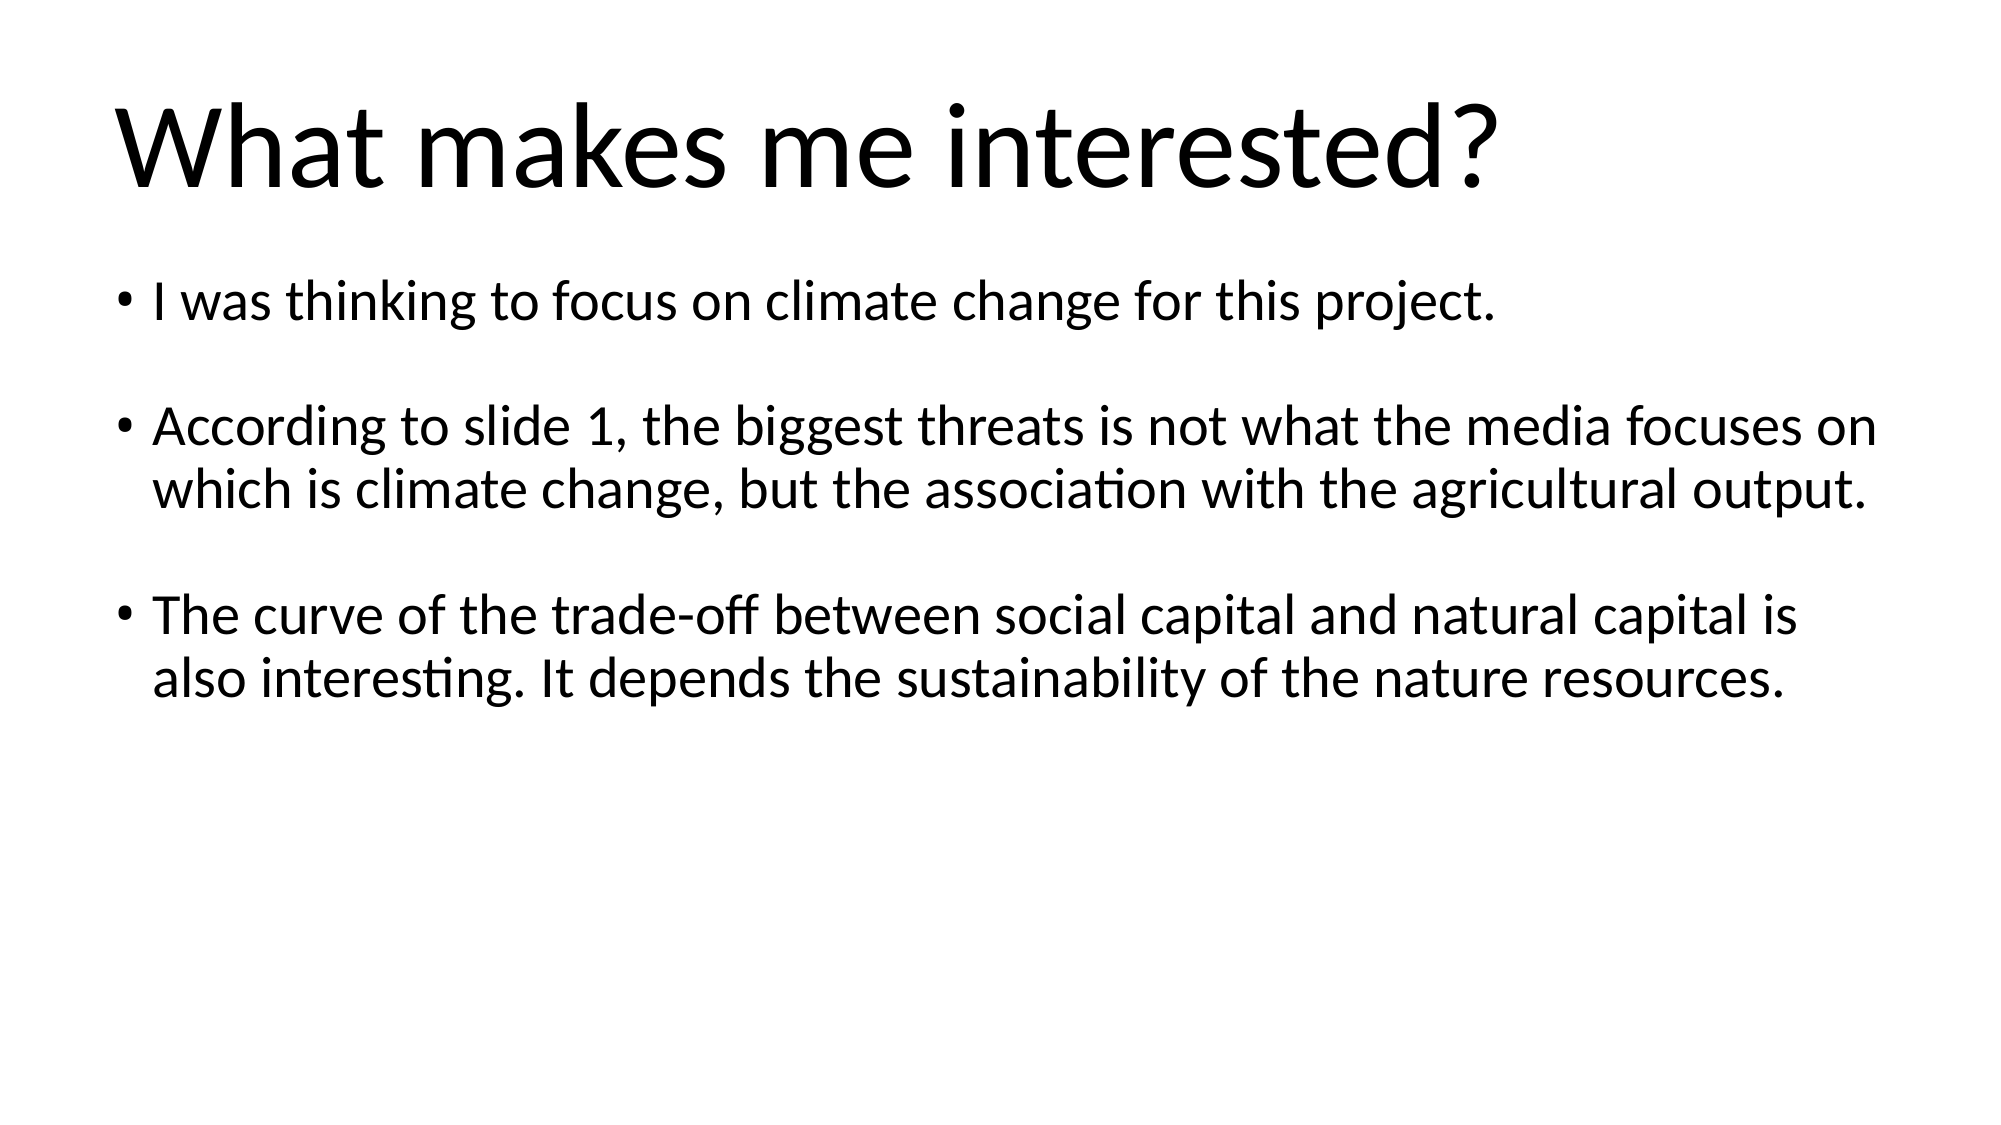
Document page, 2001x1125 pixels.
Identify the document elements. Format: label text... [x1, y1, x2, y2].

title What makes me interested? [99, 45, 1901, 233]
list I was thinking to focus on climate change for this project. According to slide 1, the biggest threats is not what the media focuses on which is climate change, but the association with the agricultural output. The curve of the trade-off between social capital and natural capital is also interesting. It depends the sustainability of the nature resources. [99, 262, 1901, 1006]
